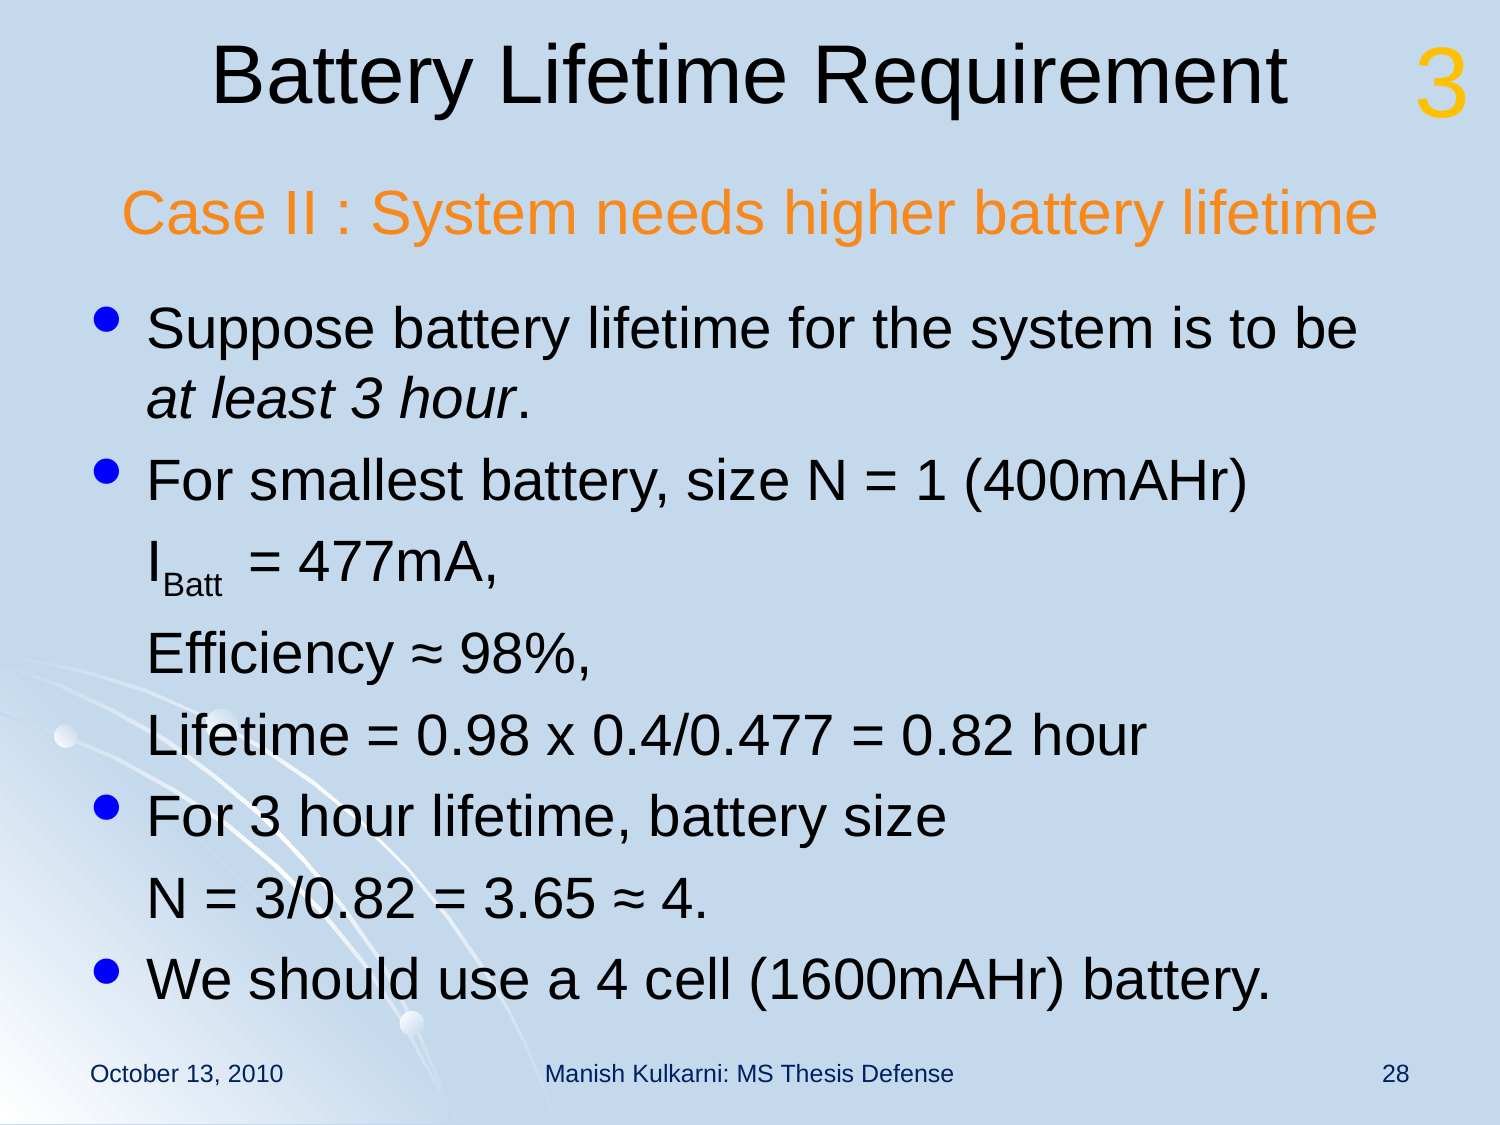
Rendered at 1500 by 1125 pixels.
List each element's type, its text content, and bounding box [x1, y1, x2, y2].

text_box 3 [1399, 10, 1459, 146]
text_box Case II : System needs higher battery lifetime [105, 149, 1431, 255]
slide_number 28 [1074, 1049, 1426, 1125]
list Suppose battery lifetime for the system is to be at least 3 hour. For smallest battery, size N = 1 (400mAHr) IBatt = 477mA, Efficiency ≈ 98%, Lifetime = 0.98 x 0.4/0.477 = 0.82 hour For 3 hour lifetime, battery size N = 3/0.82 = 3.65 ≈ 4. We should use a 4 cell (1600mAHr) battery. [74, 282, 1426, 1090]
footer Manish Kulkarni: MS Thesis Defense [512, 1049, 988, 1125]
title Battery Lifetime Requirement [74, 0, 1426, 165]
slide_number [74, 1049, 426, 1125]
